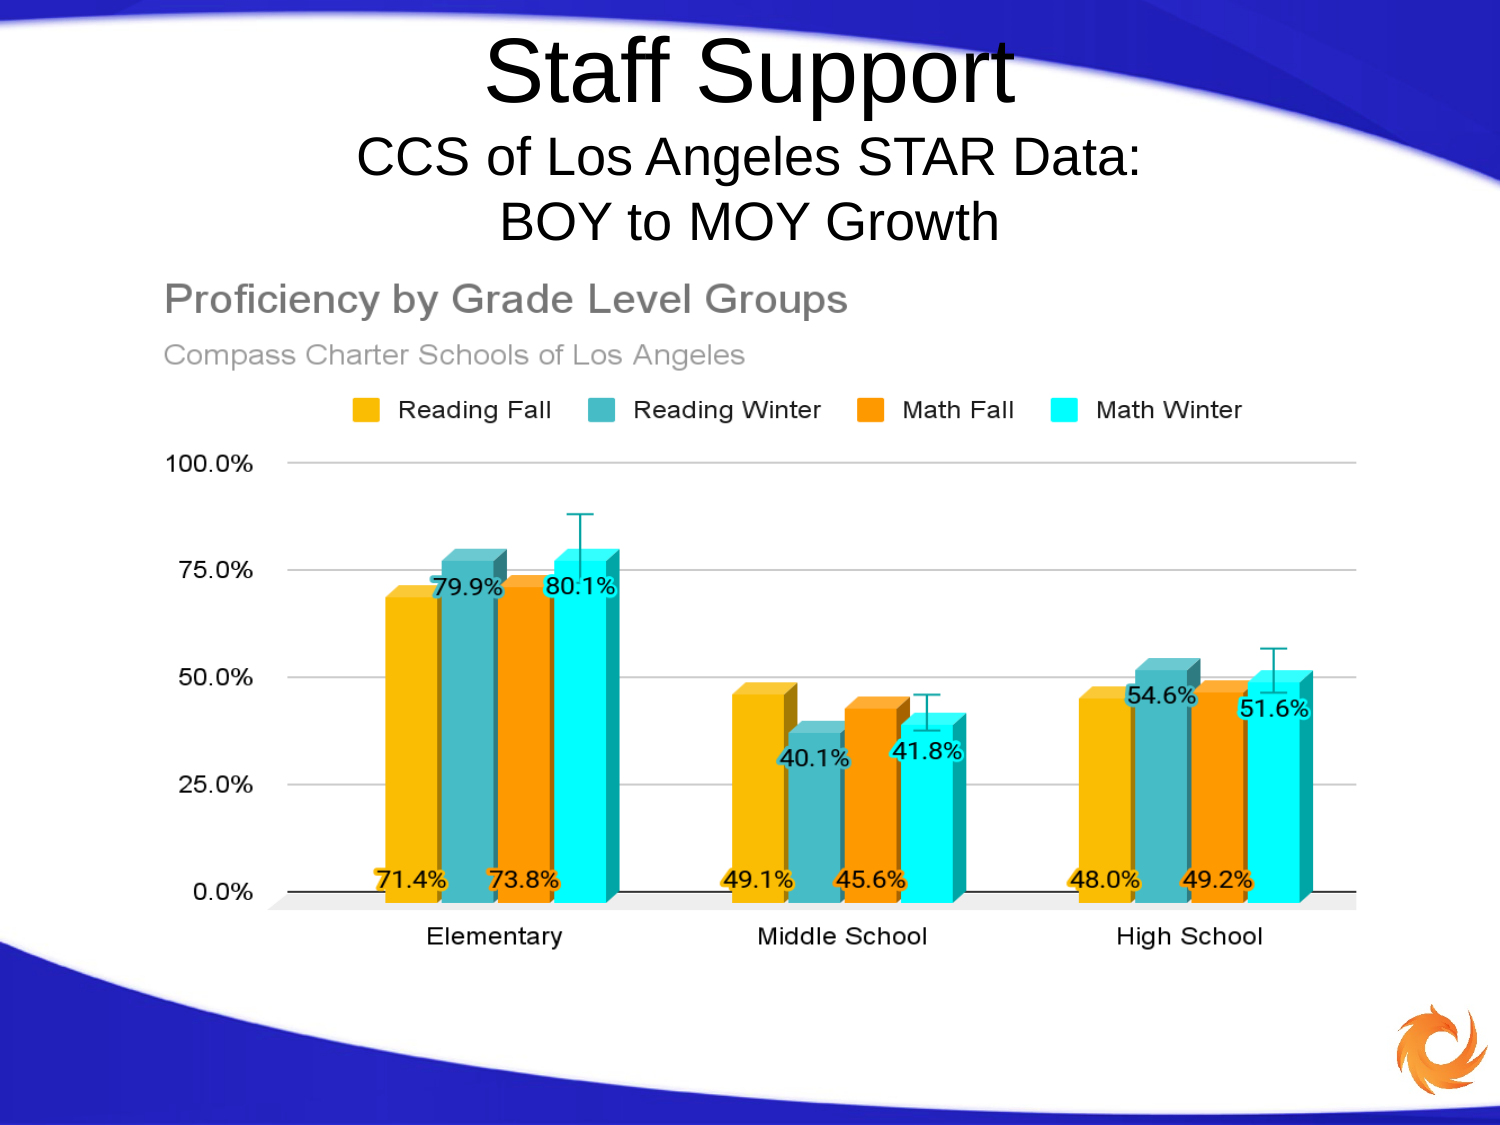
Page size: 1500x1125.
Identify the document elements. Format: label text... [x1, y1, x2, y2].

title Staff Support CCS of Los Angeles STAR Data: BOY to MOY Growth [112, 37, 1388, 225]
picture [0, 0, 1500, 1125]
